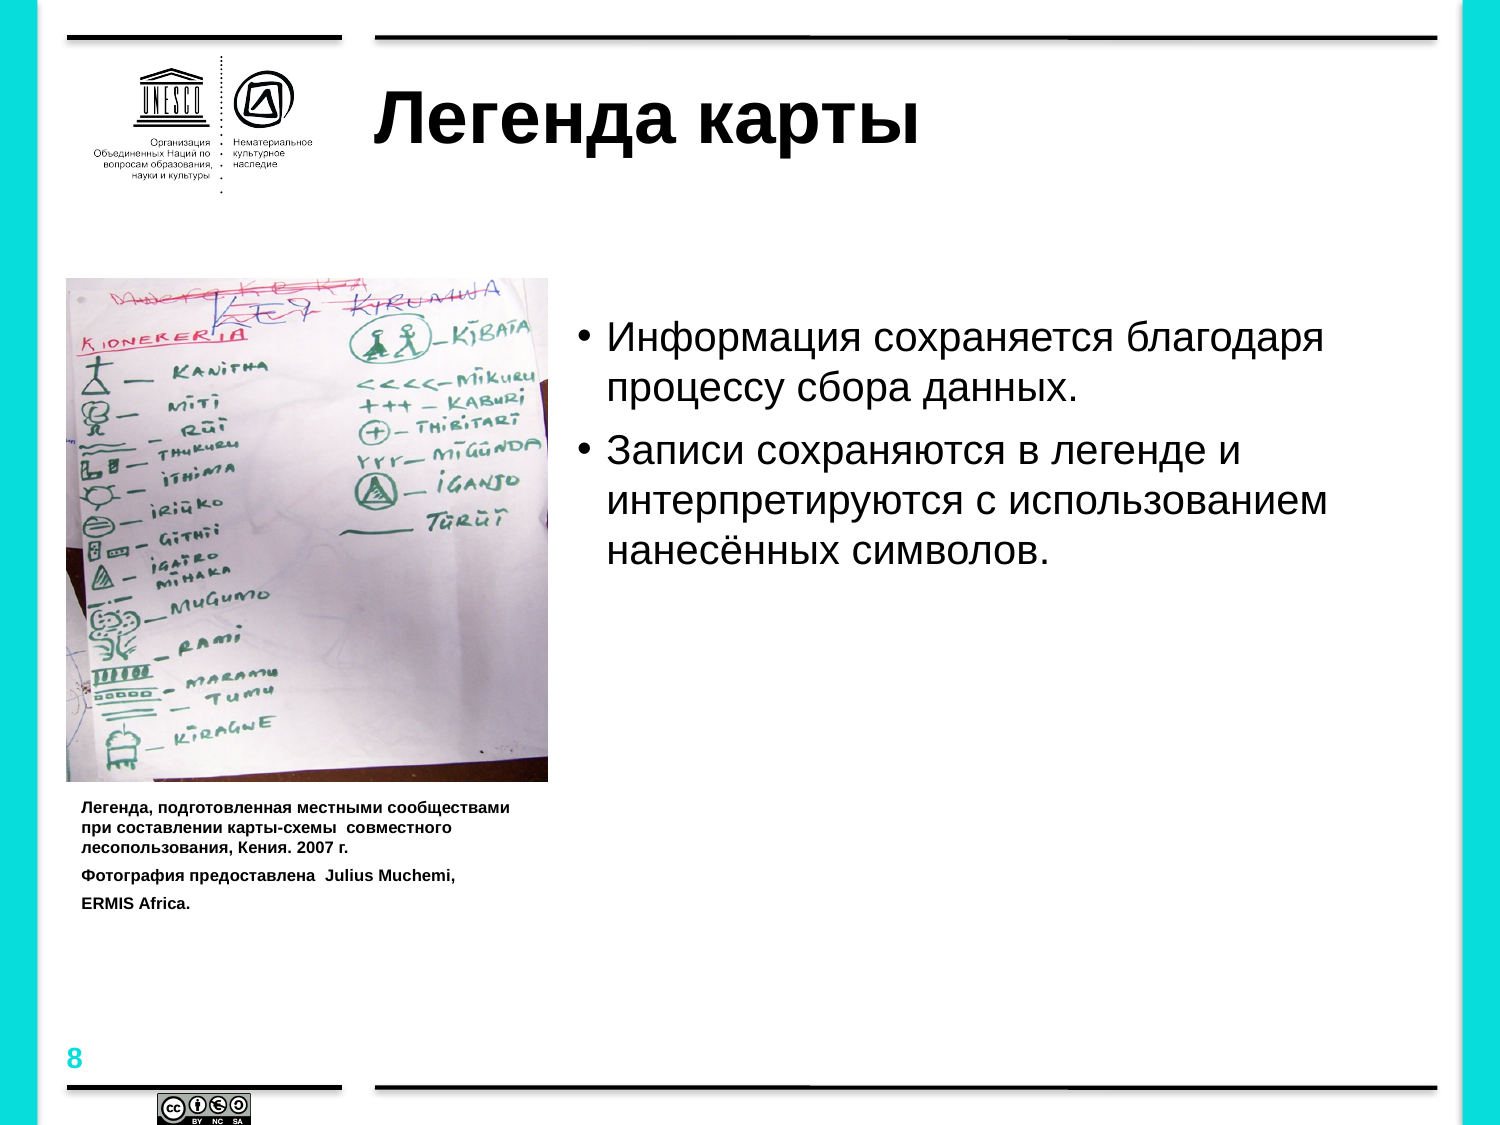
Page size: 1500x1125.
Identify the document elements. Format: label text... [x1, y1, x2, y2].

title Легенда карты [374, 68, 1438, 160]
picture [84, 56, 324, 204]
picture [66, 278, 548, 782]
list Информация сохраняется благодаря процессу сбора данных. Записи сохраняются в легенде и интерпретируются с использованием нанесённых символов. [577, 310, 1438, 576]
text_box Легенда, подготовленная местными сообществами при составлении карты-схемы совместного лесопользования, Кения. 2007 г. Фотография предоставлена Julius Muchemi, ERMIS Africa. [66, 789, 548, 921]
picture [157, 1093, 251, 1125]
